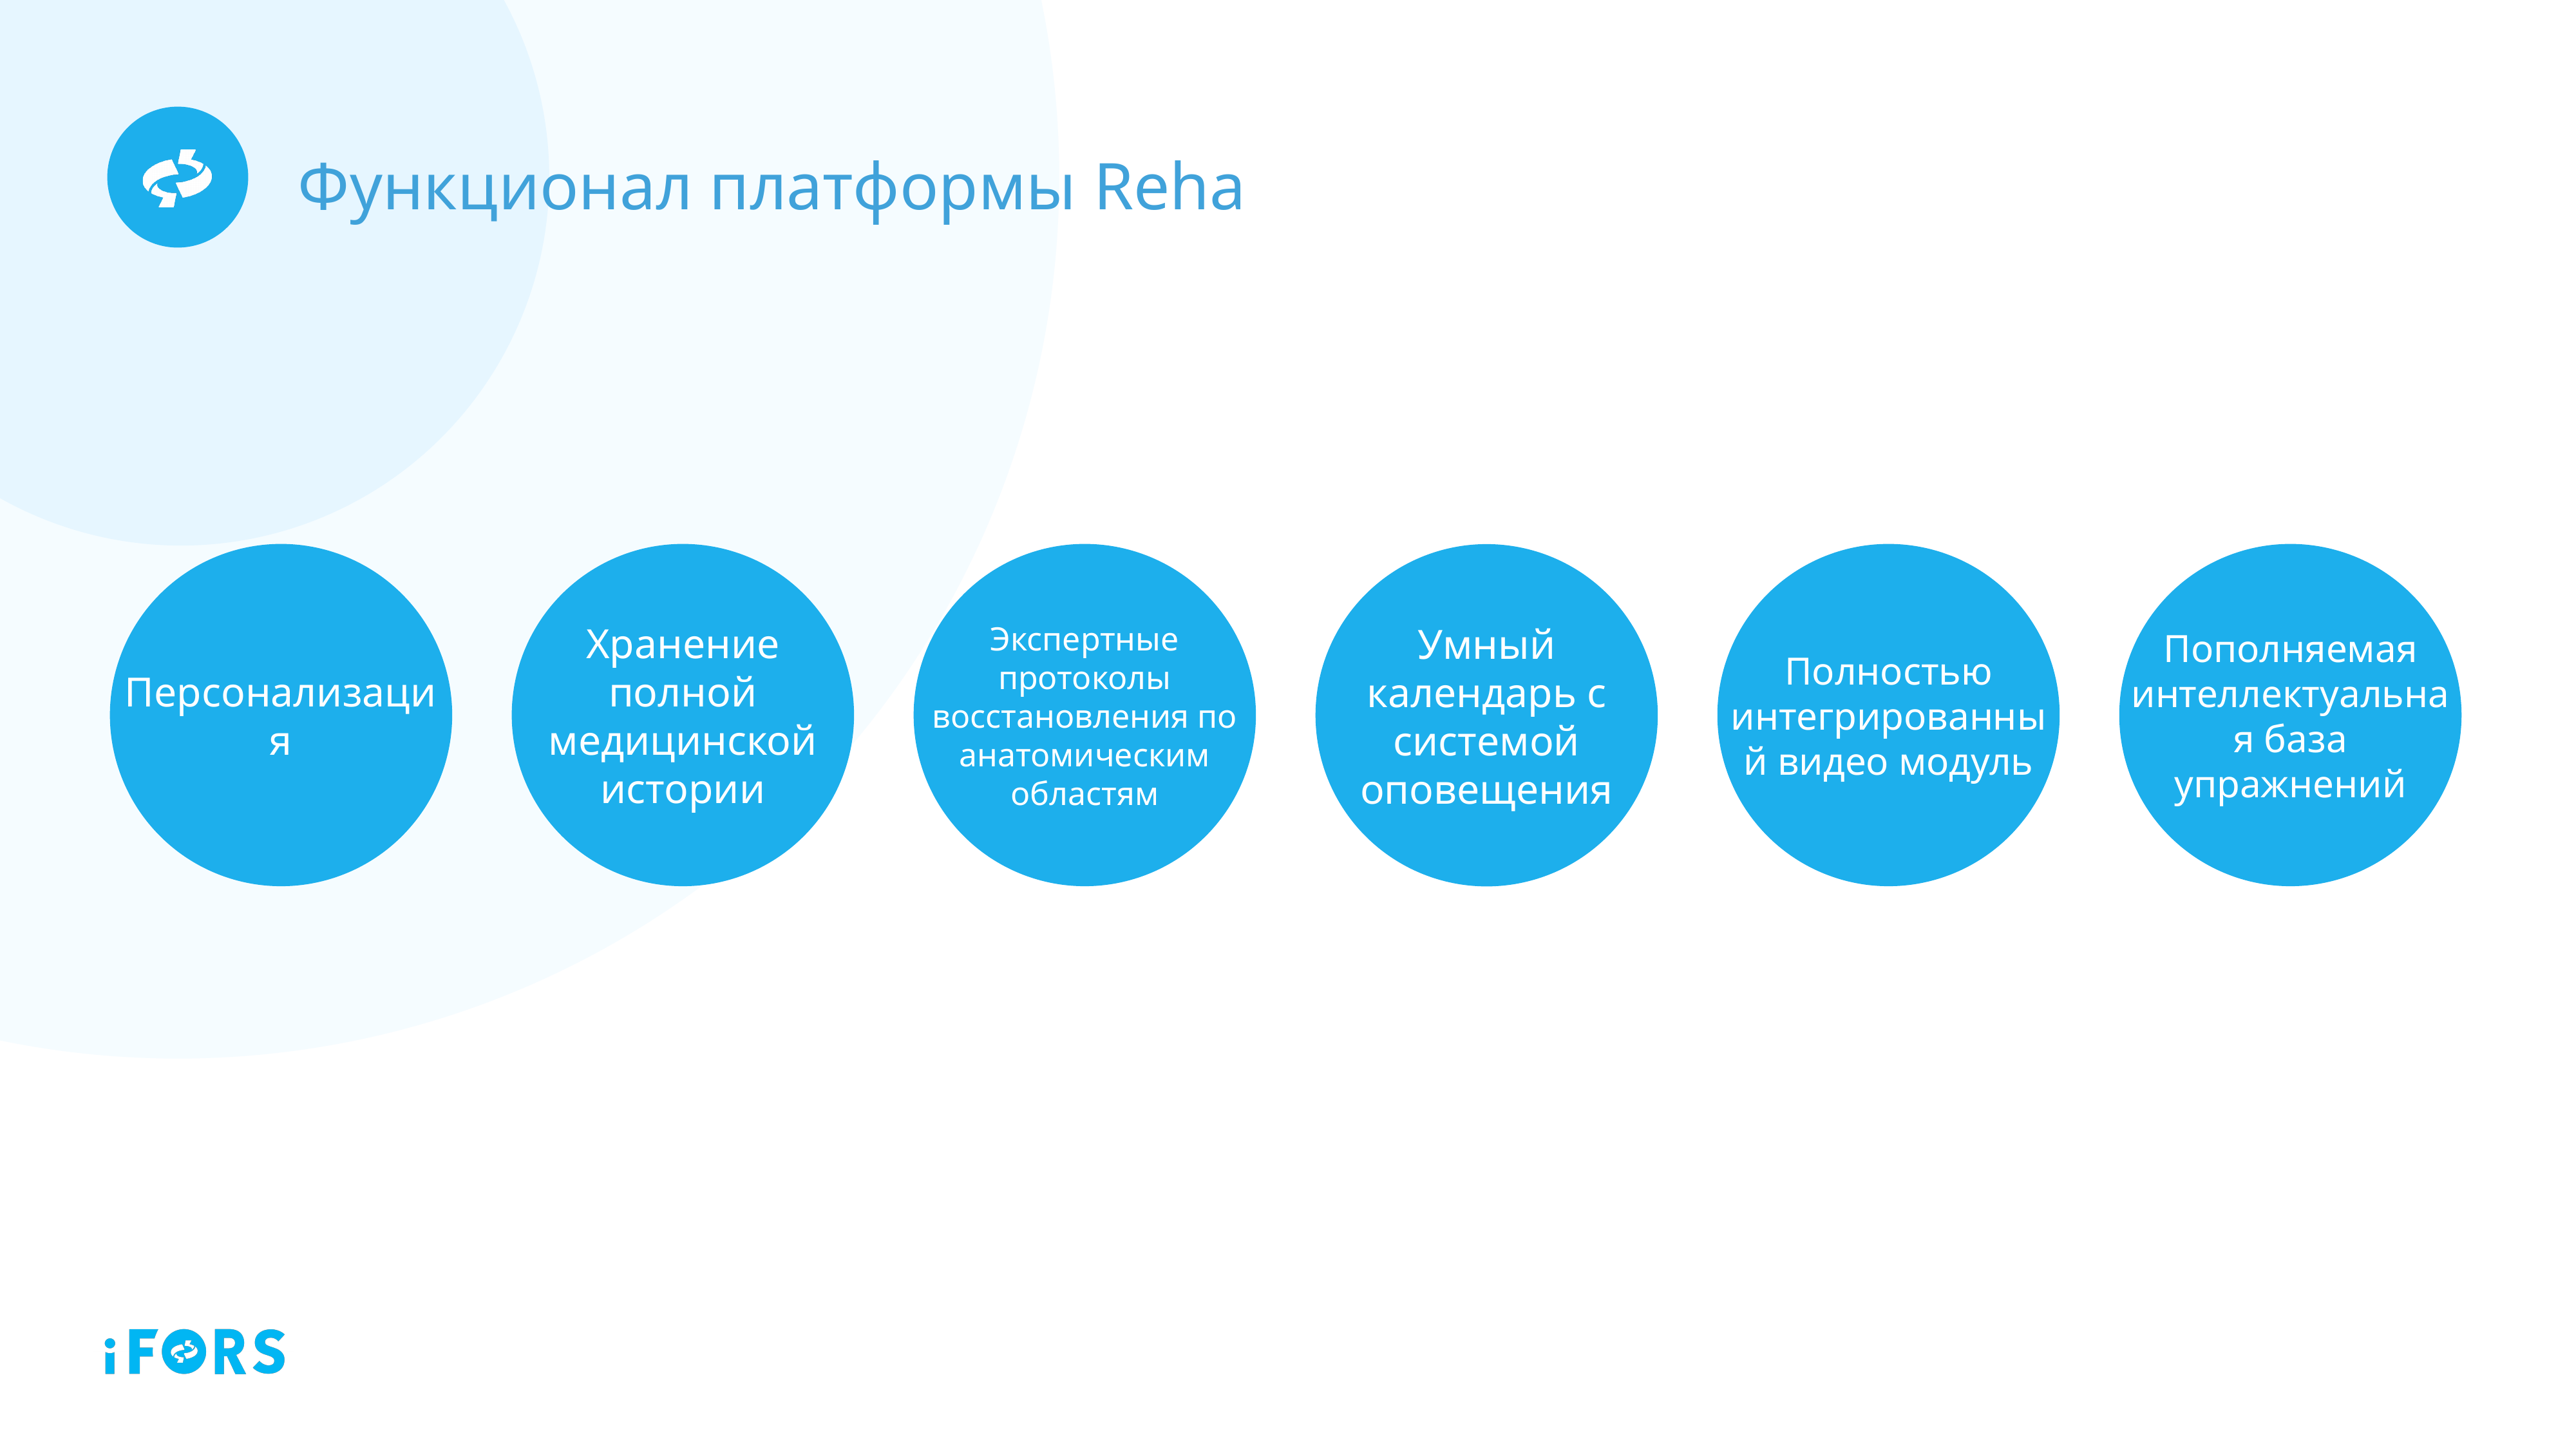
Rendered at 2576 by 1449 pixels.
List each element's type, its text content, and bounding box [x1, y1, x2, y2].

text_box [1315, 544, 1658, 887]
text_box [1717, 544, 2060, 887]
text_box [2119, 544, 2462, 887]
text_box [913, 544, 1256, 887]
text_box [511, 544, 855, 887]
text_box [109, 544, 453, 887]
title Функционал платформы Reha [290, 106, 2397, 231]
picture [142, 149, 219, 207]
picture [93, 1320, 294, 1383]
